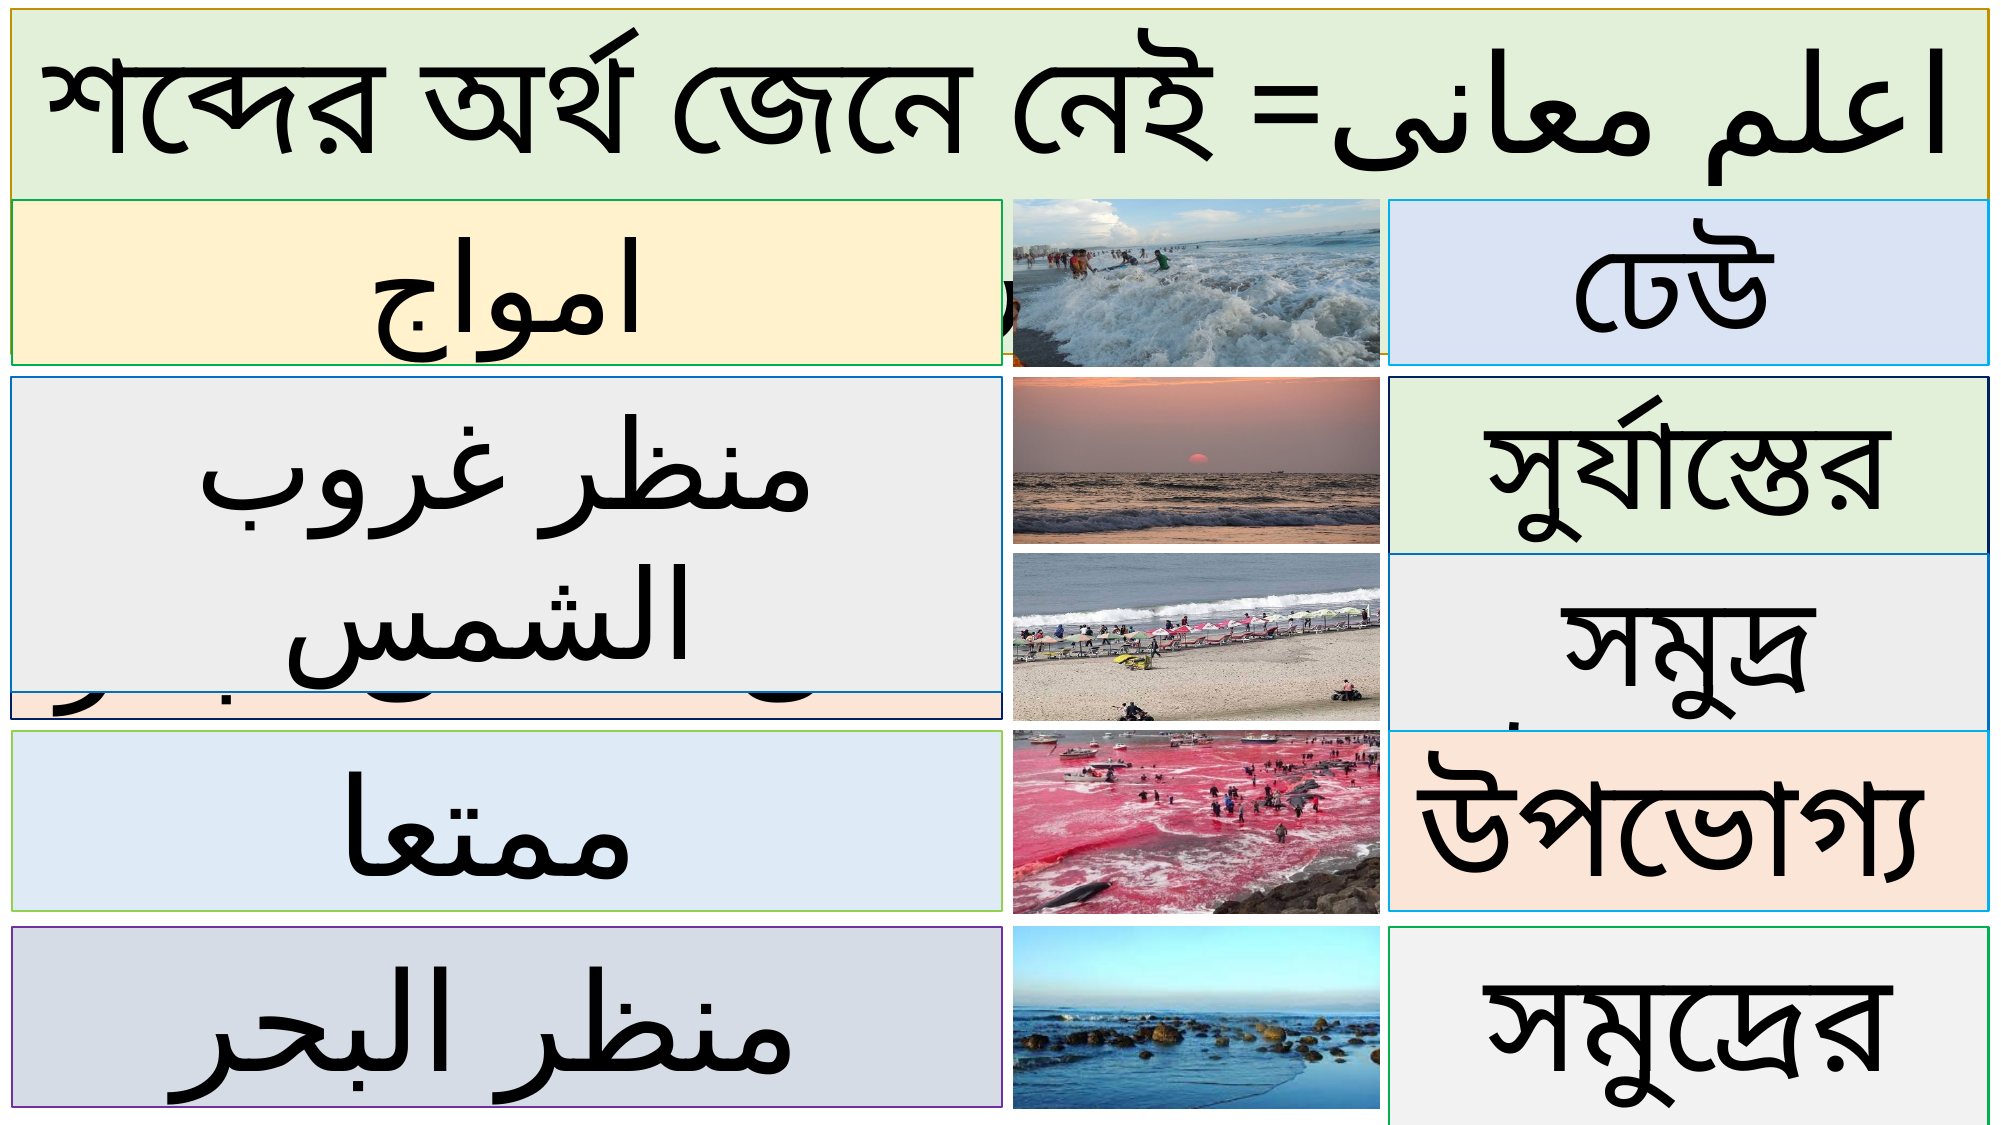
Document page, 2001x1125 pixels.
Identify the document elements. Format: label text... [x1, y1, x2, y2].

picture [1013, 377, 1380, 544]
text_box সমুদ্র সৈকত [1388, 554, 1989, 731]
text_box على شاطى البحر [11, 692, 1003, 719]
text_box منظر غروب الشمس [11, 377, 1003, 692]
picture [1013, 926, 1380, 1109]
picture [1013, 199, 1380, 367]
text_box সুর্যাস্তের দৃশ্য [1388, 377, 1989, 554]
text_box ممتعا [12, 731, 1003, 912]
text_box امواج [12, 199, 1003, 365]
text_box শব্দের অর্থ জেনে নেই =اعلم معانى المفردات [11, 9, 1989, 354]
text_box সমুদ্রের দৃশ্য [1388, 926, 1989, 1125]
text_box منظر البحر [12, 926, 1003, 1107]
picture [1013, 553, 1380, 721]
text_box উপভোগ্য [1388, 731, 1989, 912]
picture [1013, 730, 1380, 914]
text_box ঢেউ [1388, 199, 1989, 365]
